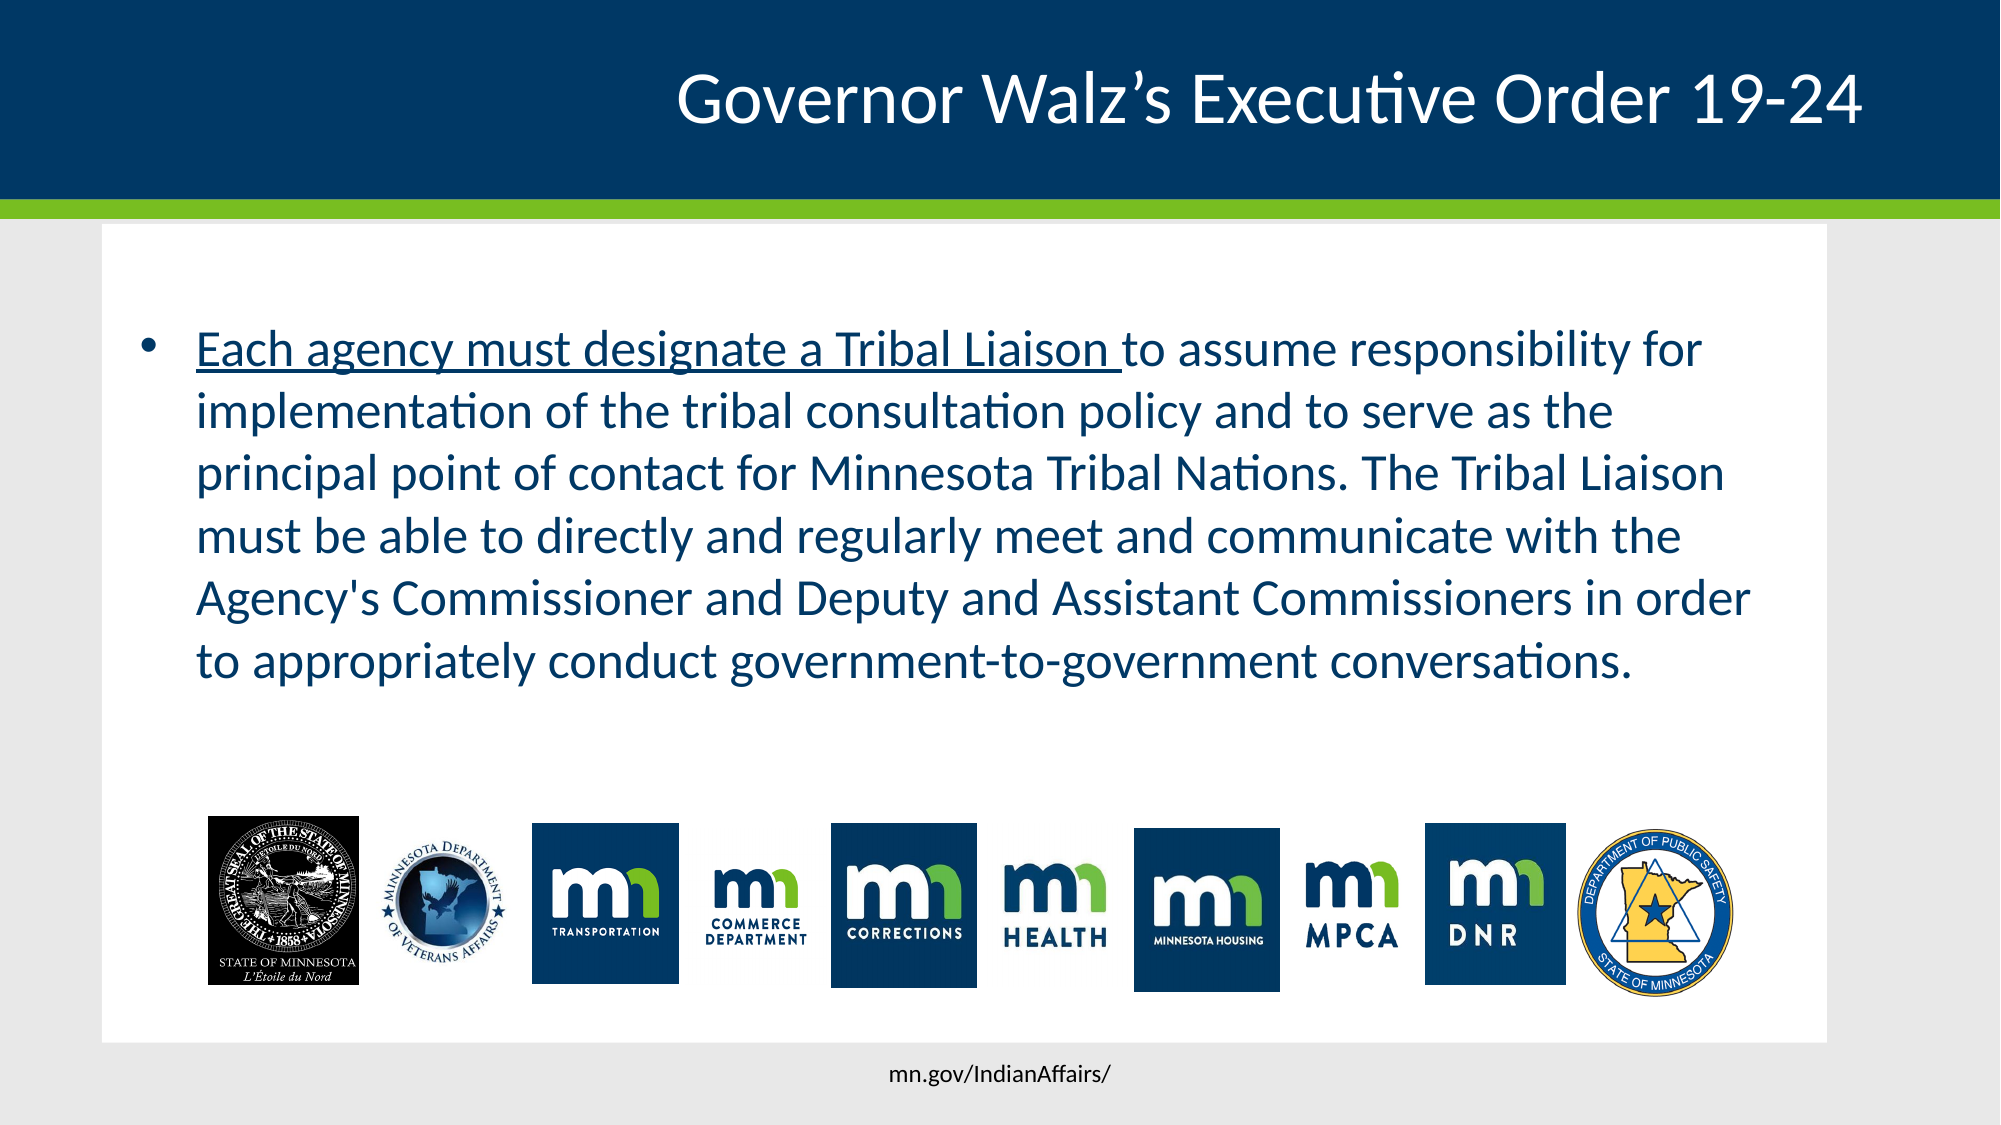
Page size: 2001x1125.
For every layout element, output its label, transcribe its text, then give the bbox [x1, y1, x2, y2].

picture [1134, 823, 1566, 996]
list Each agency must designate a Tribal Liaison to assume responsibility for implementation of the tribal consultation policy and to serve as the principal point of contact for Minnesota Tribal Nations. The Tribal Liaison must be able to directly and regularly meet and communicate with the Agency's Commissioner and Deputy and Assistant Commissioners in order to appropriately conduct government-to-government conversations. [101, 223, 1827, 1043]
title Governor Walz’s Executive Order 19-24 [0, 0, 2000, 200]
picture [685, 827, 827, 985]
picture [531, 823, 679, 984]
footer mn.gov/IndianAffairs/ [541, 1042, 1459, 1103]
picture [831, 823, 977, 989]
picture [208, 814, 529, 989]
picture [982, 823, 1128, 988]
picture [1575, 827, 1737, 999]
